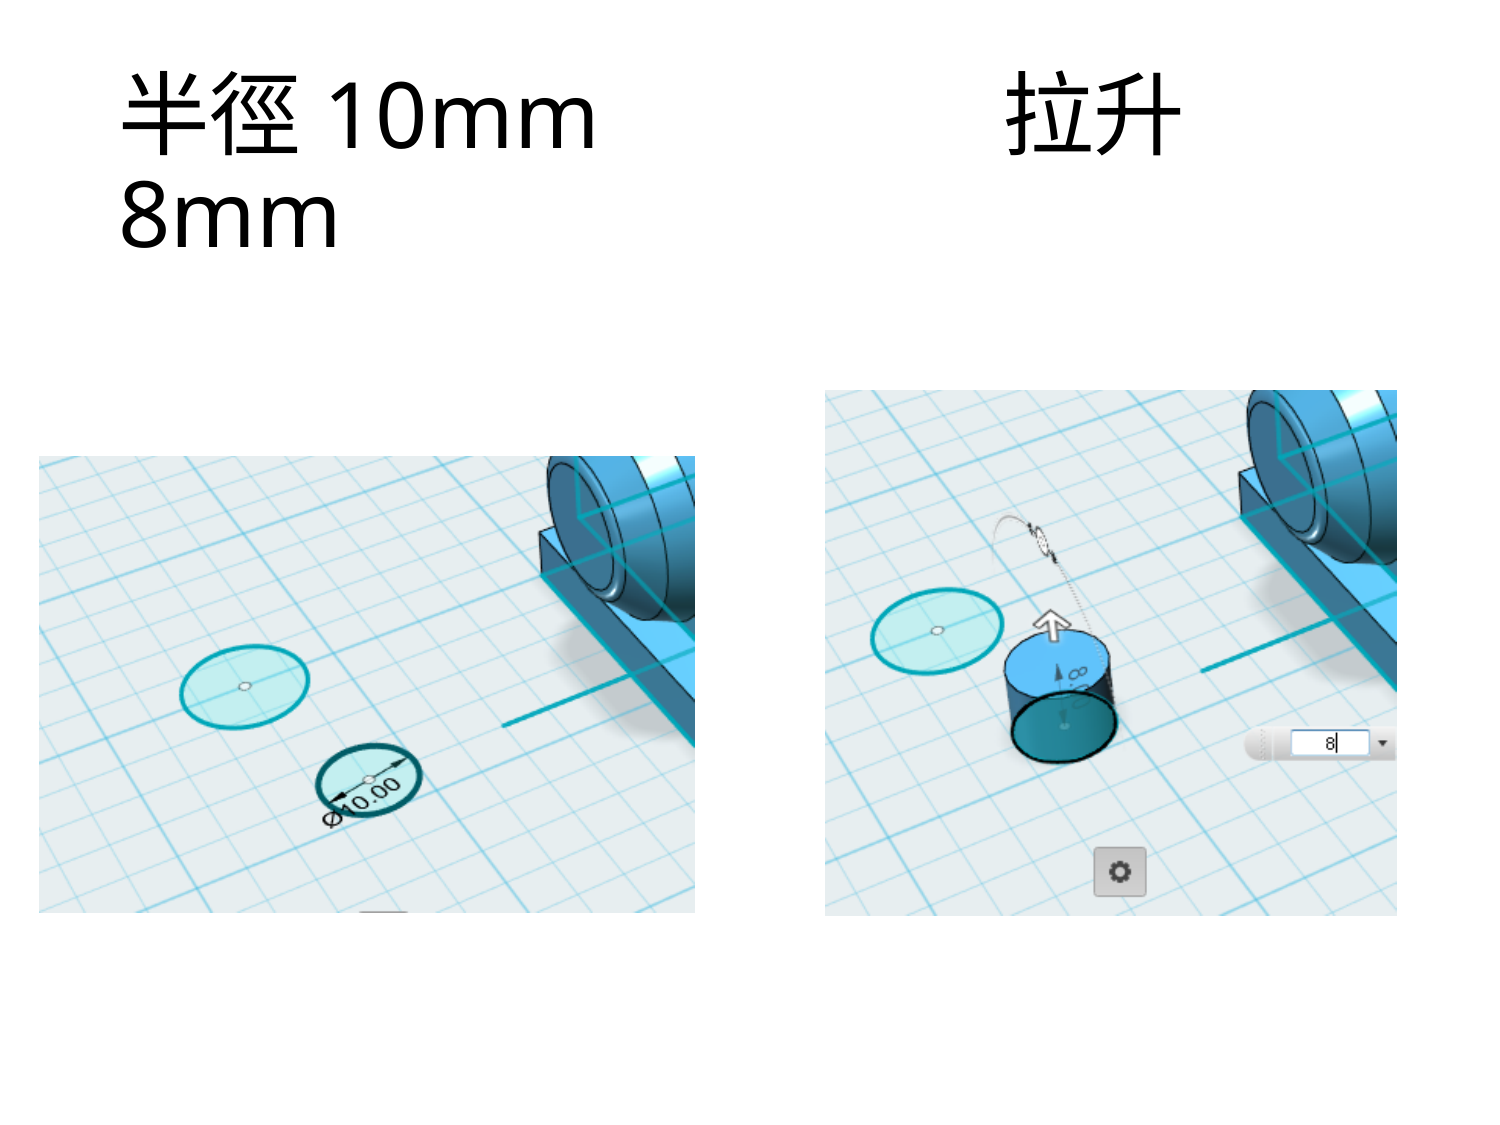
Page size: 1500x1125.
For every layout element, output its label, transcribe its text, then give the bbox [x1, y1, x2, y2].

picture [39, 456, 695, 913]
picture [824, 390, 1397, 916]
title 半徑10mm 拉升8mm [103, 59, 1397, 278]
